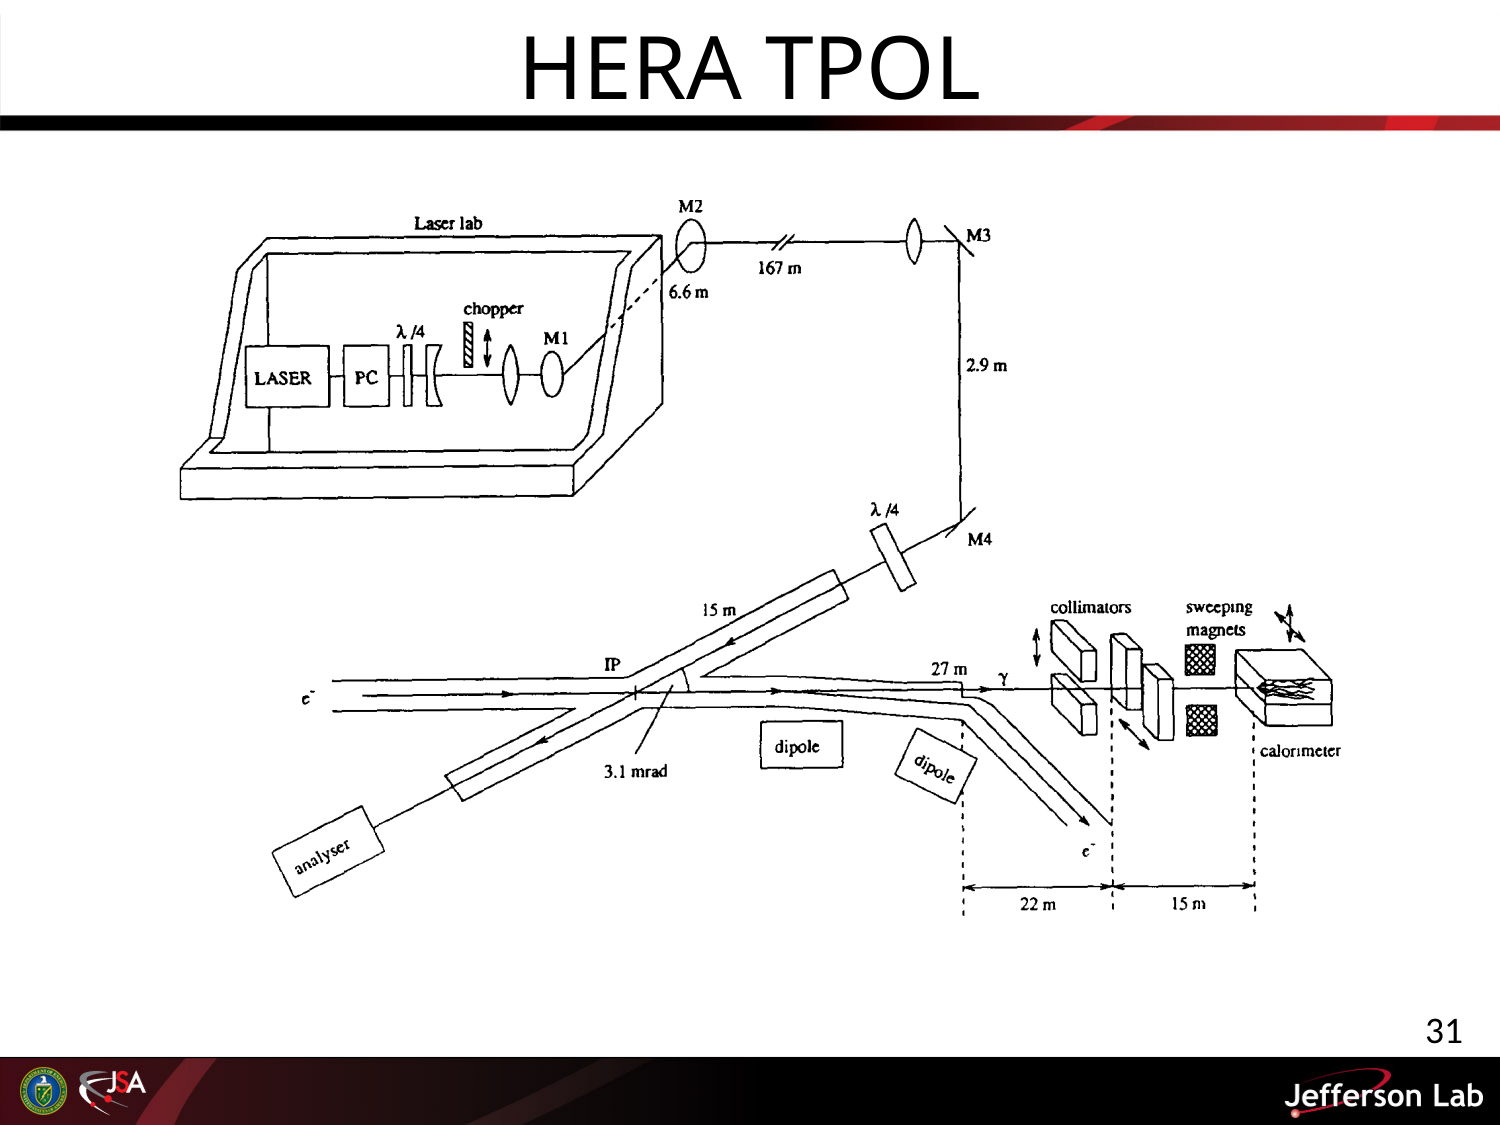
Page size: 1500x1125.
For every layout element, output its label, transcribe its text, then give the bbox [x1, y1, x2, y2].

slide_number 31 [1410, 998, 1500, 1059]
title HERA TPOL [75, 31, 1425, 98]
picture [0, 0, 1500, 1125]
